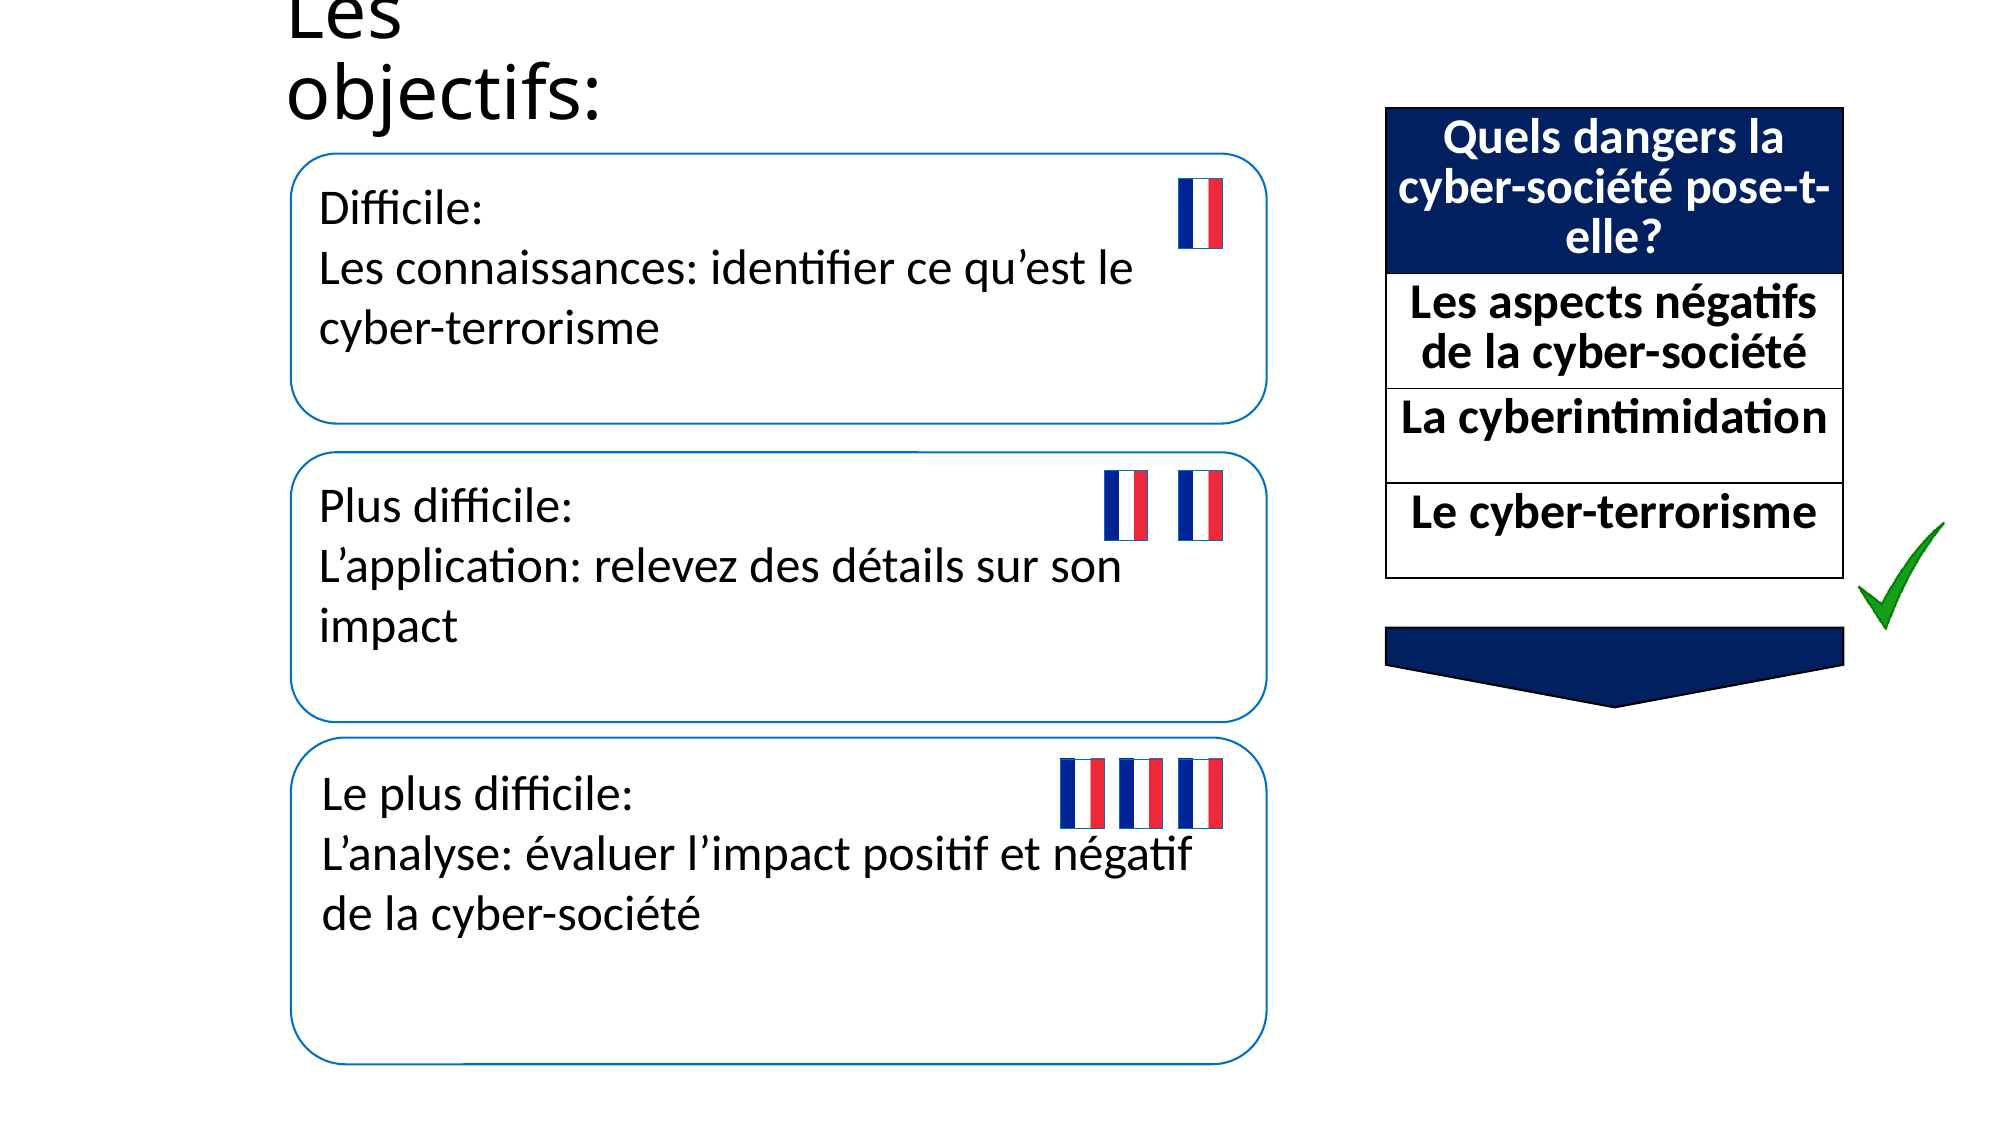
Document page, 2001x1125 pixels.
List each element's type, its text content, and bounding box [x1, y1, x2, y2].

table_cell La cyberintimidation [1387, 389, 1842, 482]
table_cell Les aspects négatifs de la cyber-société [1387, 274, 1842, 388]
table_cell Le cyber-terrorisme [1387, 484, 1842, 577]
picture [1178, 178, 1223, 249]
table_header Quels dangers la cyber-société pose-t-elle? [1387, 109, 1842, 273]
picture [1060, 758, 1105, 829]
title Les objectifs: [270, 0, 752, 164]
picture [1118, 758, 1163, 829]
text_box Le plus difficile: L’analyse: évaluer l’impact positif et négatif de la cyber-société [289, 736, 1268, 1066]
text_box Plus difficile: L’application: relevez des détails sur son impact [289, 451, 1268, 724]
picture [1178, 758, 1223, 829]
text_box Difficile: Les connaissances: identifier ce qu’est le cyber-terrorisme [289, 152, 1268, 425]
text_box [1384, 626, 1845, 709]
picture [1104, 470, 1148, 541]
picture [1178, 470, 1223, 541]
picture [1857, 521, 1945, 630]
